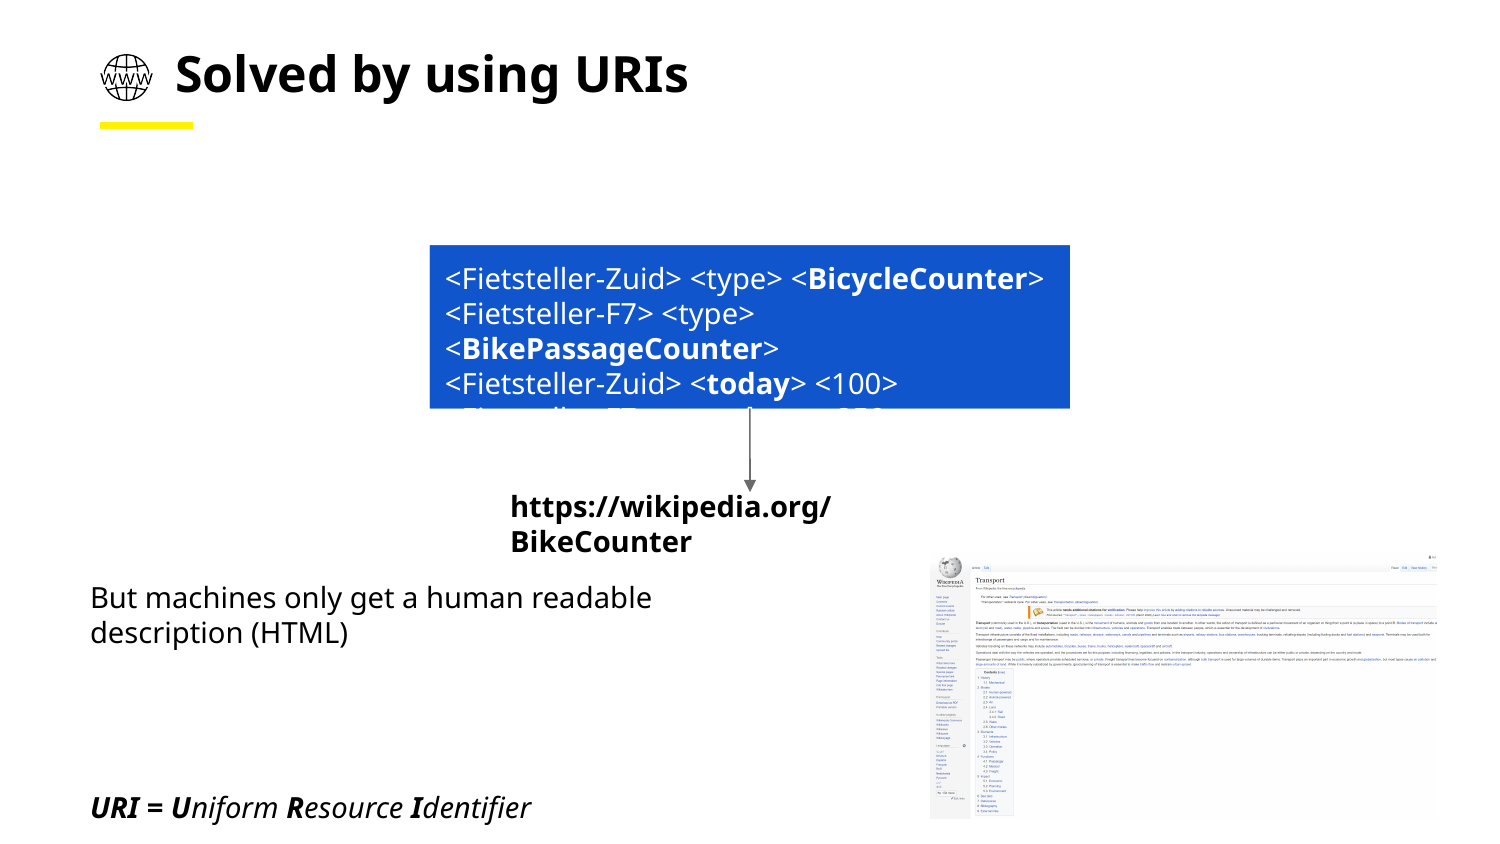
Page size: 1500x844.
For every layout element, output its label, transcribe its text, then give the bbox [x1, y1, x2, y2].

text_box Solved by using URIs [82, 27, 1246, 101]
text_box https://wikipedia.org/BikeCounter [495, 473, 989, 536]
picture [930, 553, 1438, 819]
text_box <Fietsteller-Zuid> <type> <BicycleCounter> <Fietsteller-F7> <type> <BikePassageCounter> <Fietsteller-Zuid> <today> <100> <Fietsteller-F7> <number> <250> [429, 245, 1070, 409]
picture [99, 51, 153, 105]
text_box But machines only get a human readable description (HTML) URI = Uniform Resource Identifier [75, 564, 773, 660]
